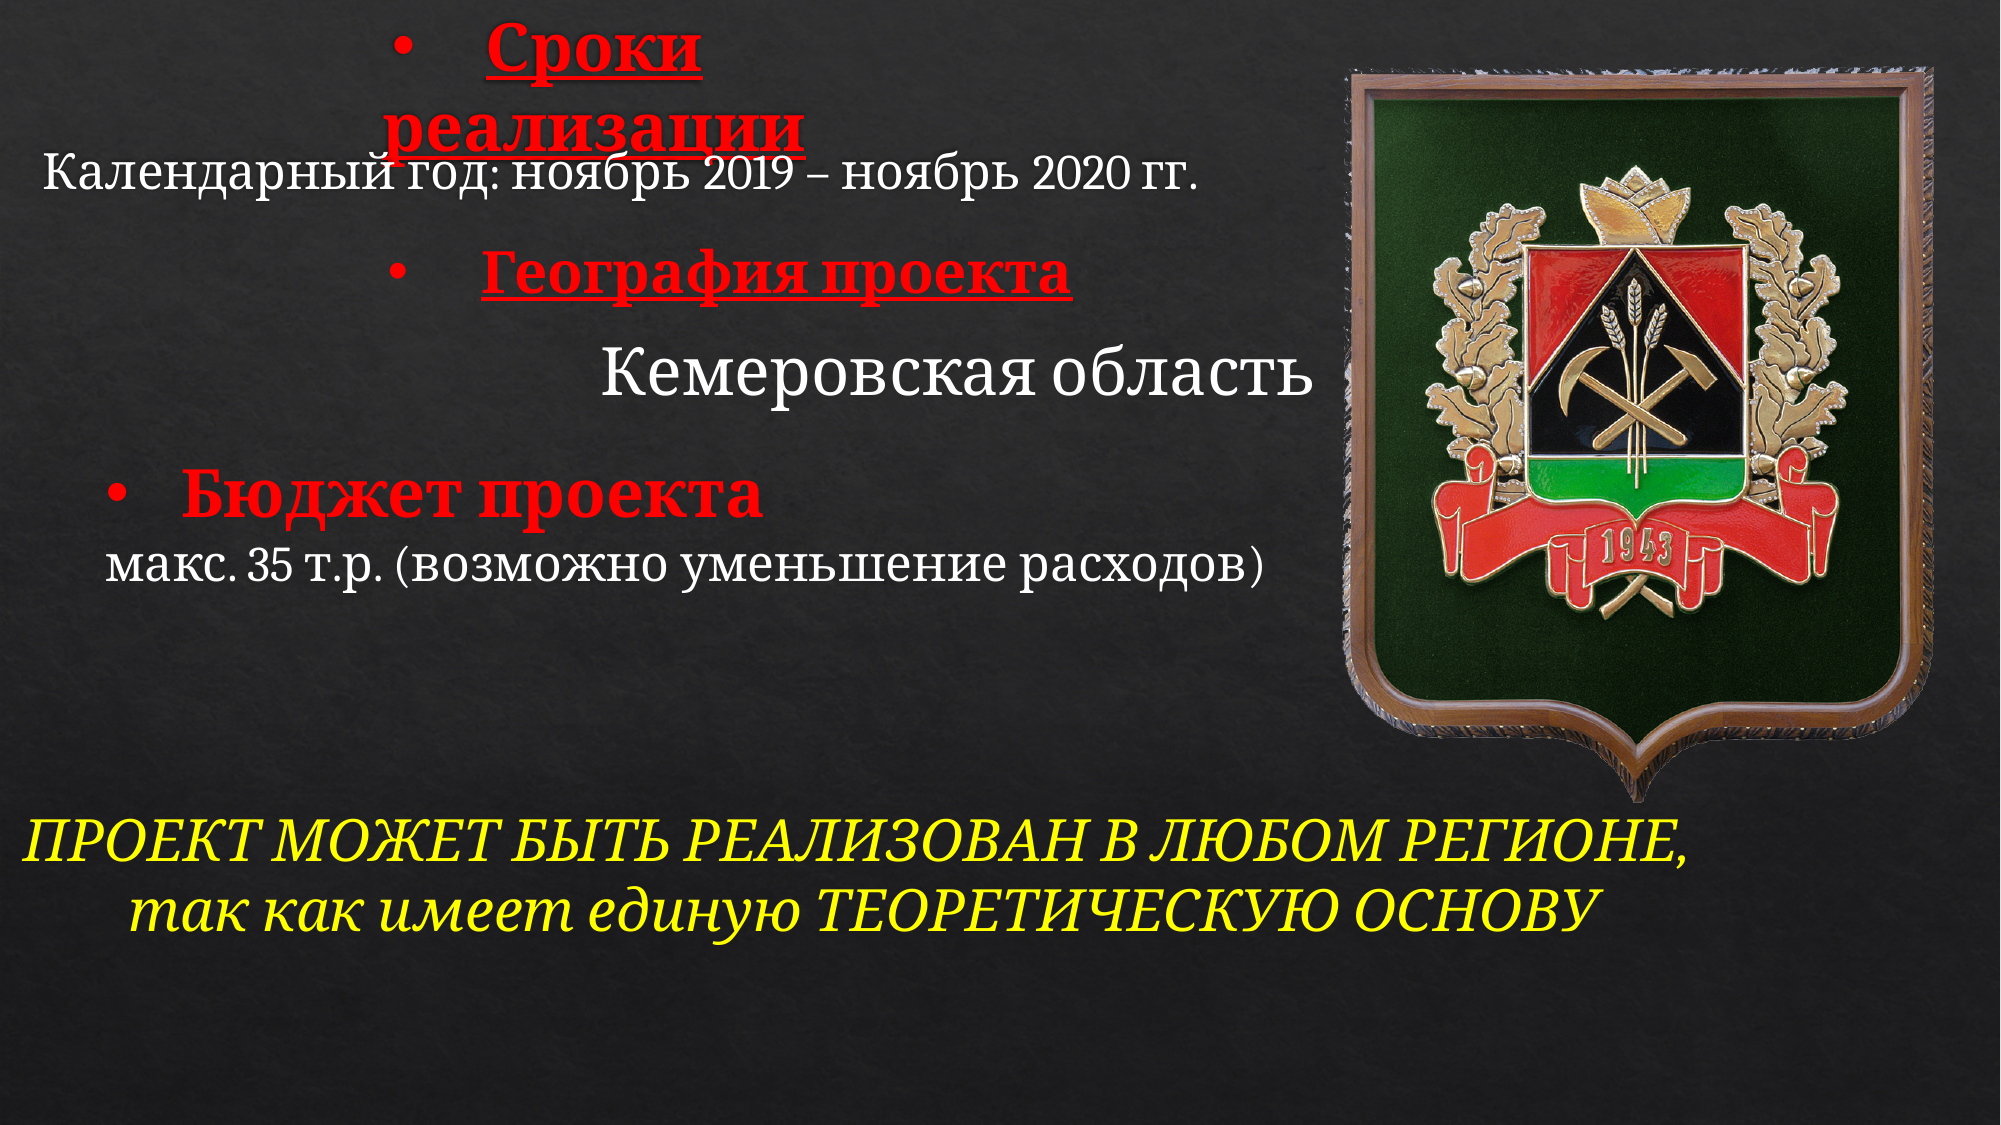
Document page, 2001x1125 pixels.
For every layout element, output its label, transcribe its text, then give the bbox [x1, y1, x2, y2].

text_box География проекта [372, 228, 1088, 313]
text_box Бюджет проекта макс. 35 т.р. (возможно уменьшение расходов) [90, 443, 1212, 599]
text_box ПРОЕКТ МОЖЕТ БЫТЬ РЕАЛИЗОВАН В ЛЮБОМ РЕГИОНЕ, так как имеет единую ТЕОРЕТИЧЕСКУЮ ОСНОВУ [8, 796, 1718, 951]
picture [1220, 10, 2000, 814]
text_box Кемеровская область [586, 321, 1212, 417]
list Календарный год: ноябрь 2019 – ноябрь 2020 гг. [27, 0, 1235, 497]
